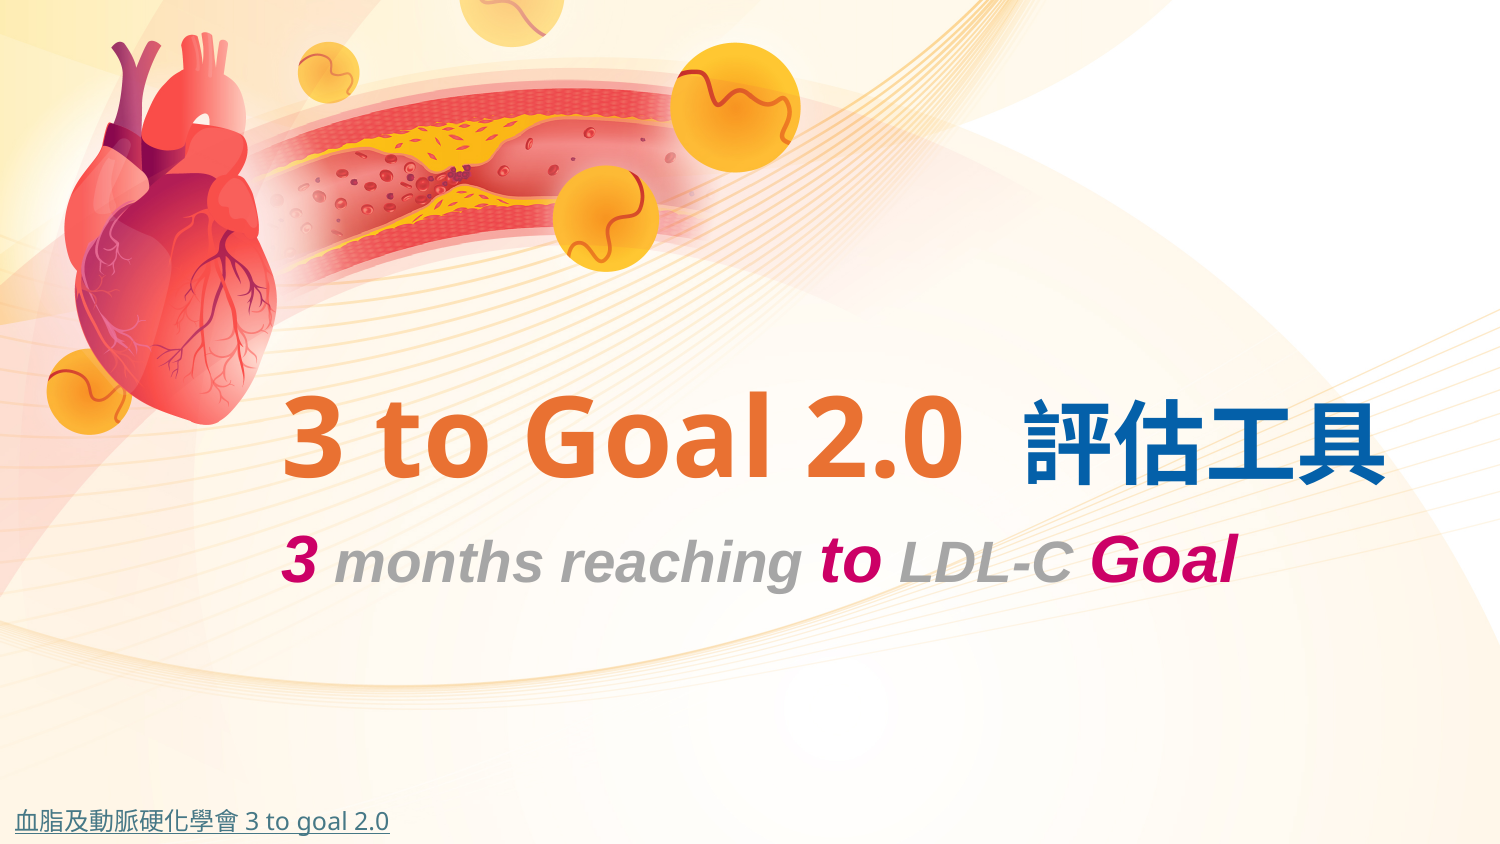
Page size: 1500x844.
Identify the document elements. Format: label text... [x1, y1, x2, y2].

text_box 血脂及動脈硬化學會 3 to goal 2.0 [0, 798, 431, 844]
title 3 to Goal 2.0 評估工具 3 months reaching to LDL-C Goal [266, 223, 1488, 712]
picture [0, 0, 1500, 844]
